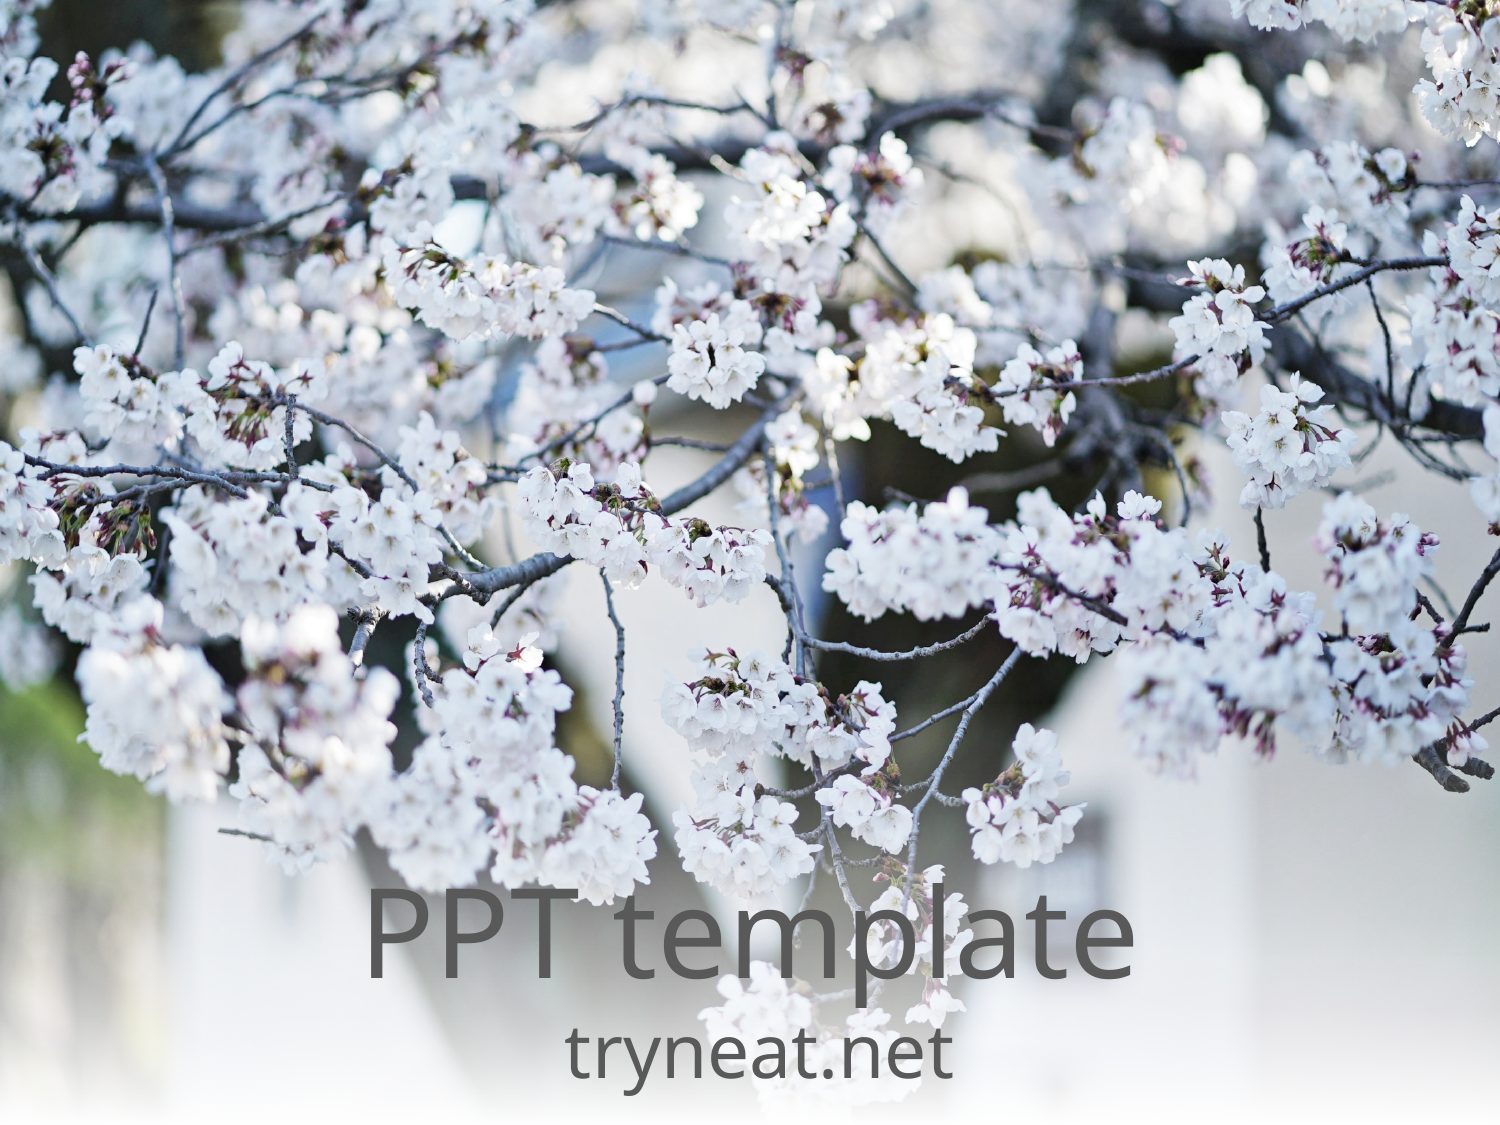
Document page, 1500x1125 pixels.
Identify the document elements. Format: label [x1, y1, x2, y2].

text_box [0, 0, 1500, 1125]
